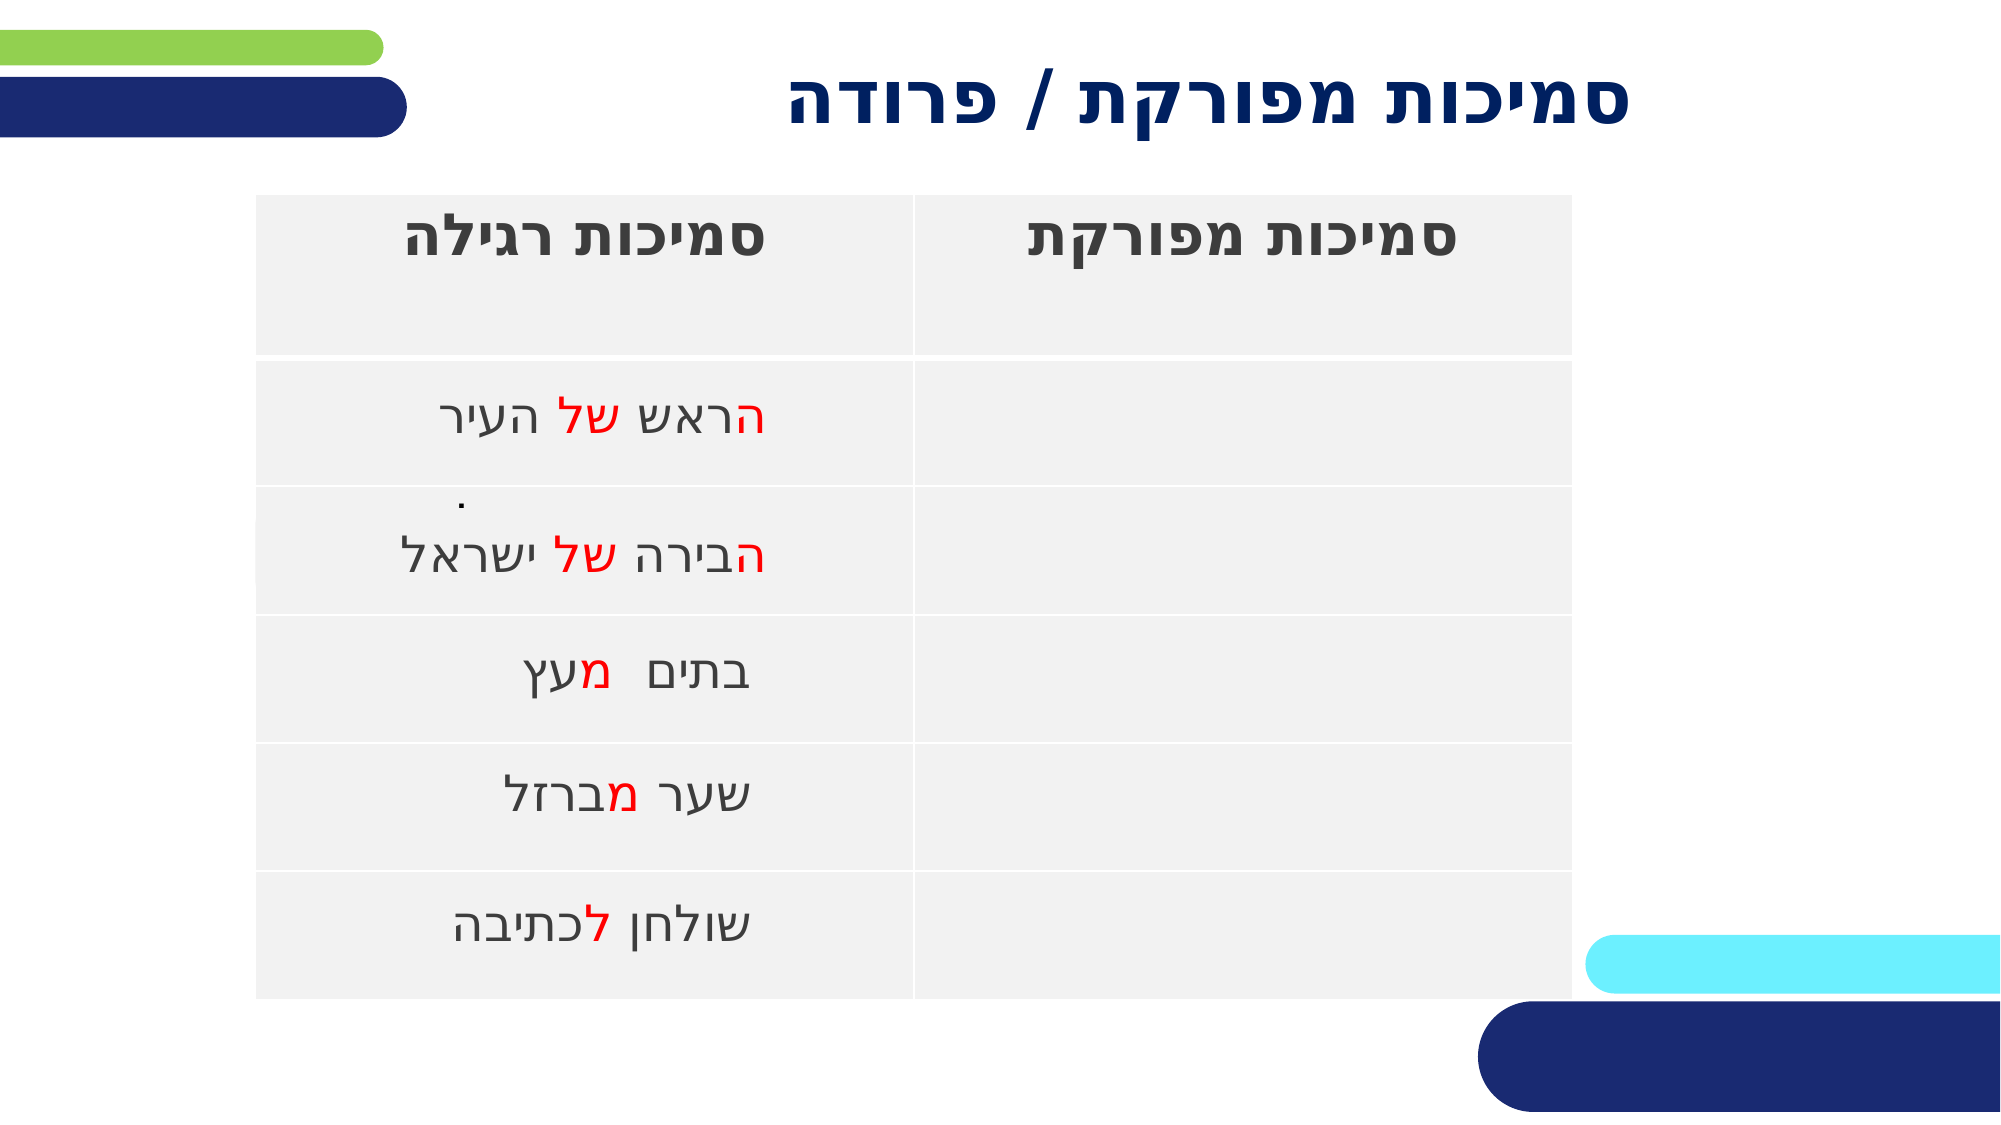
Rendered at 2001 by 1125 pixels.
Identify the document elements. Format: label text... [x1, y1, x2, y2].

table_cell [915, 744, 1572, 870]
text_box בתים מעץ [271, 622, 774, 715]
text_box הראש של העיר [271, 364, 789, 463]
table_cell בתי עץ [256, 616, 913, 742]
table_header סמיכות רגילה [256, 195, 913, 355]
table_cell שער ברזל [256, 744, 913, 870]
table_cell בירת ישראל [256, 487, 913, 614]
text_box הבירה של ישראל [253, 506, 789, 599]
table_header סמיכות מפורקת [915, 195, 1572, 355]
text_box שולחן לכתיבה [304, 879, 774, 964]
title סמיכות מפורקת / פרודה [418, 34, 2000, 154]
table_cell שולחן כתיבה [256, 872, 913, 999]
text_box שער מברזל [326, 744, 774, 838]
table_cell [915, 616, 1572, 742]
table_cell ראש העיר [256, 361, 913, 485]
table_cell [915, 361, 1572, 485]
table_cell [915, 487, 1572, 614]
table_cell [915, 872, 1572, 999]
